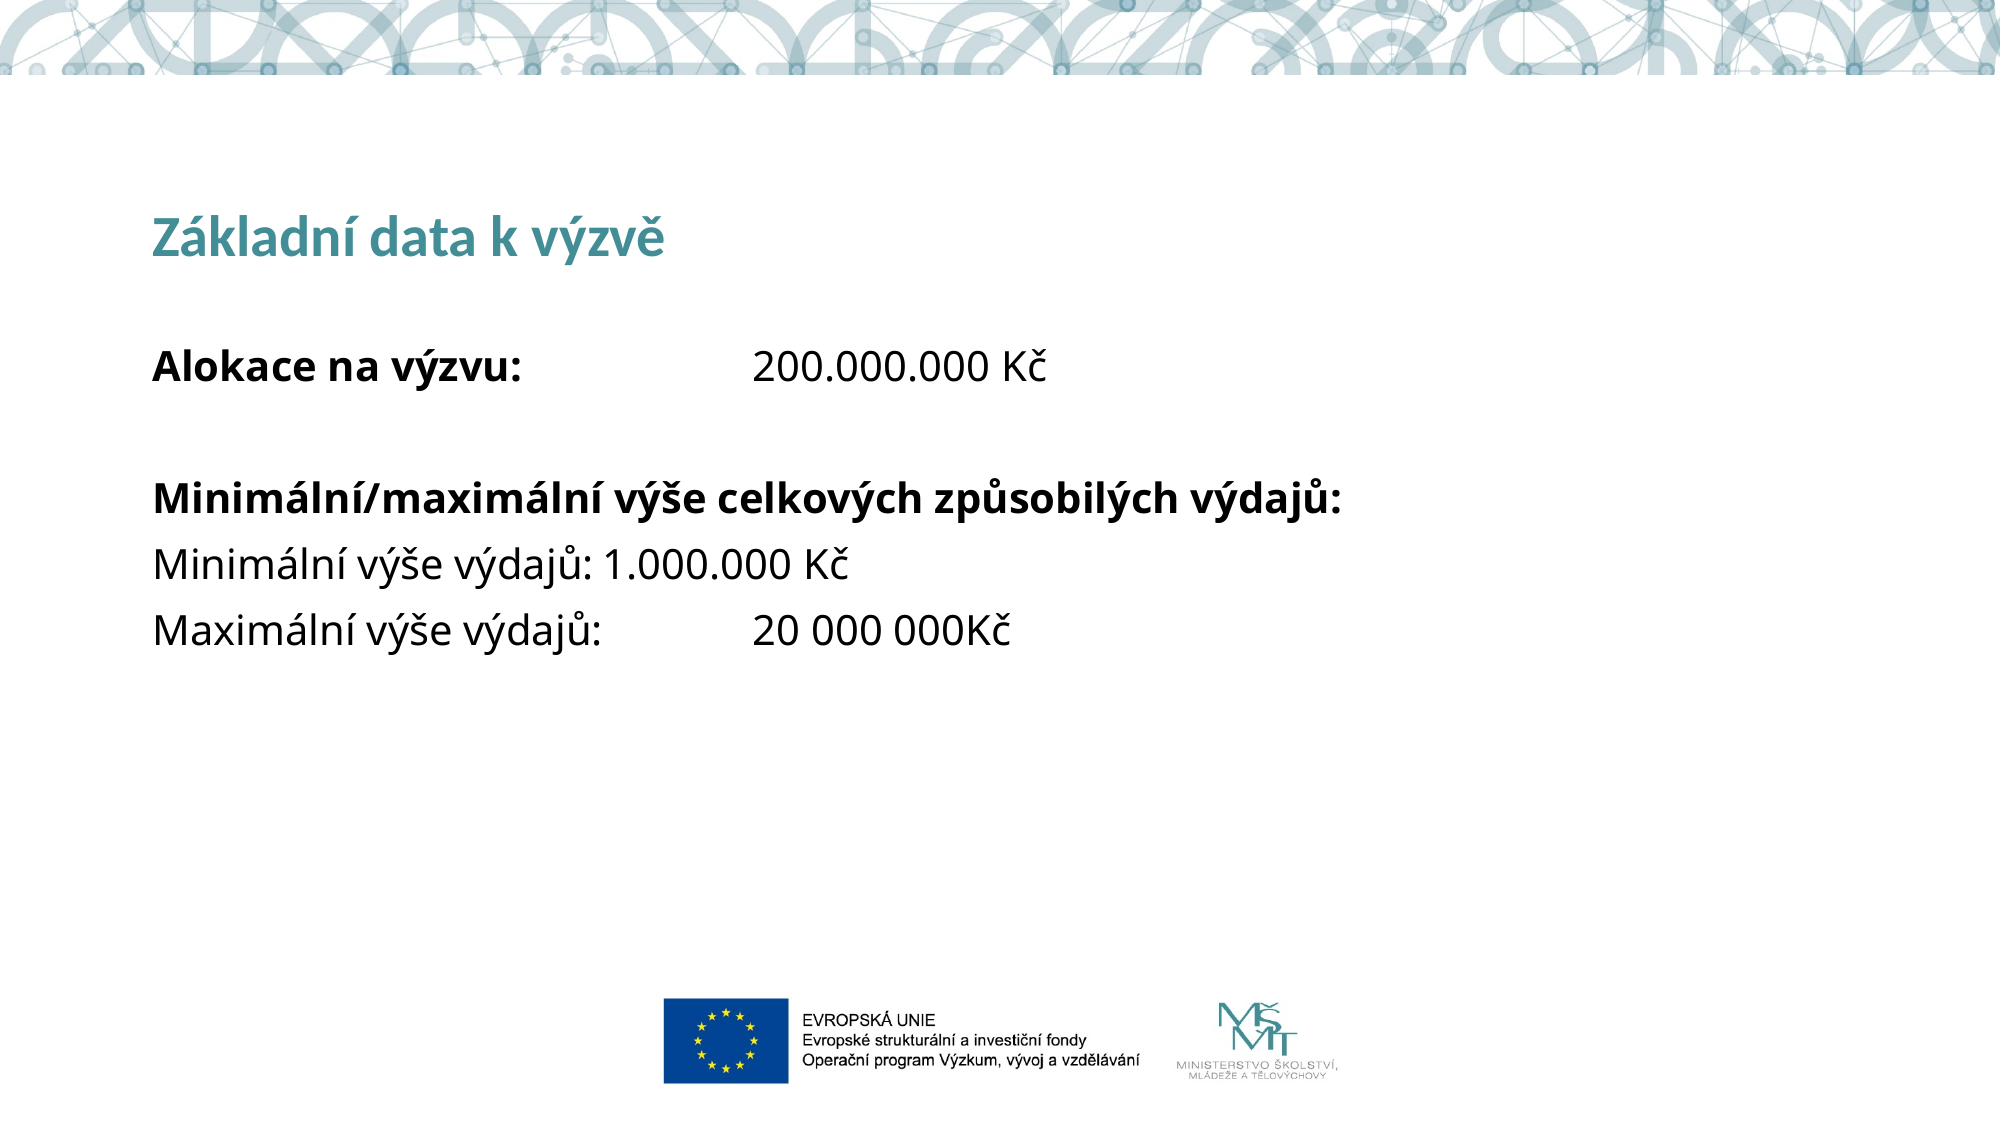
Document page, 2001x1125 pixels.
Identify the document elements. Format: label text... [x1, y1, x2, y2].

list Alokace na výzvu: 200.000.000 Kč Minimální/maximální výše celkových způsobilých výdajů: Minimální výše výdajů: 1.000.000 Kč Maximální výše výdajů: 20 000 000Kč [137, 338, 1863, 864]
title Základní data k výzvě [137, 155, 1863, 320]
picture [621, 956, 1379, 1125]
picture [0, 0, 2000, 75]
